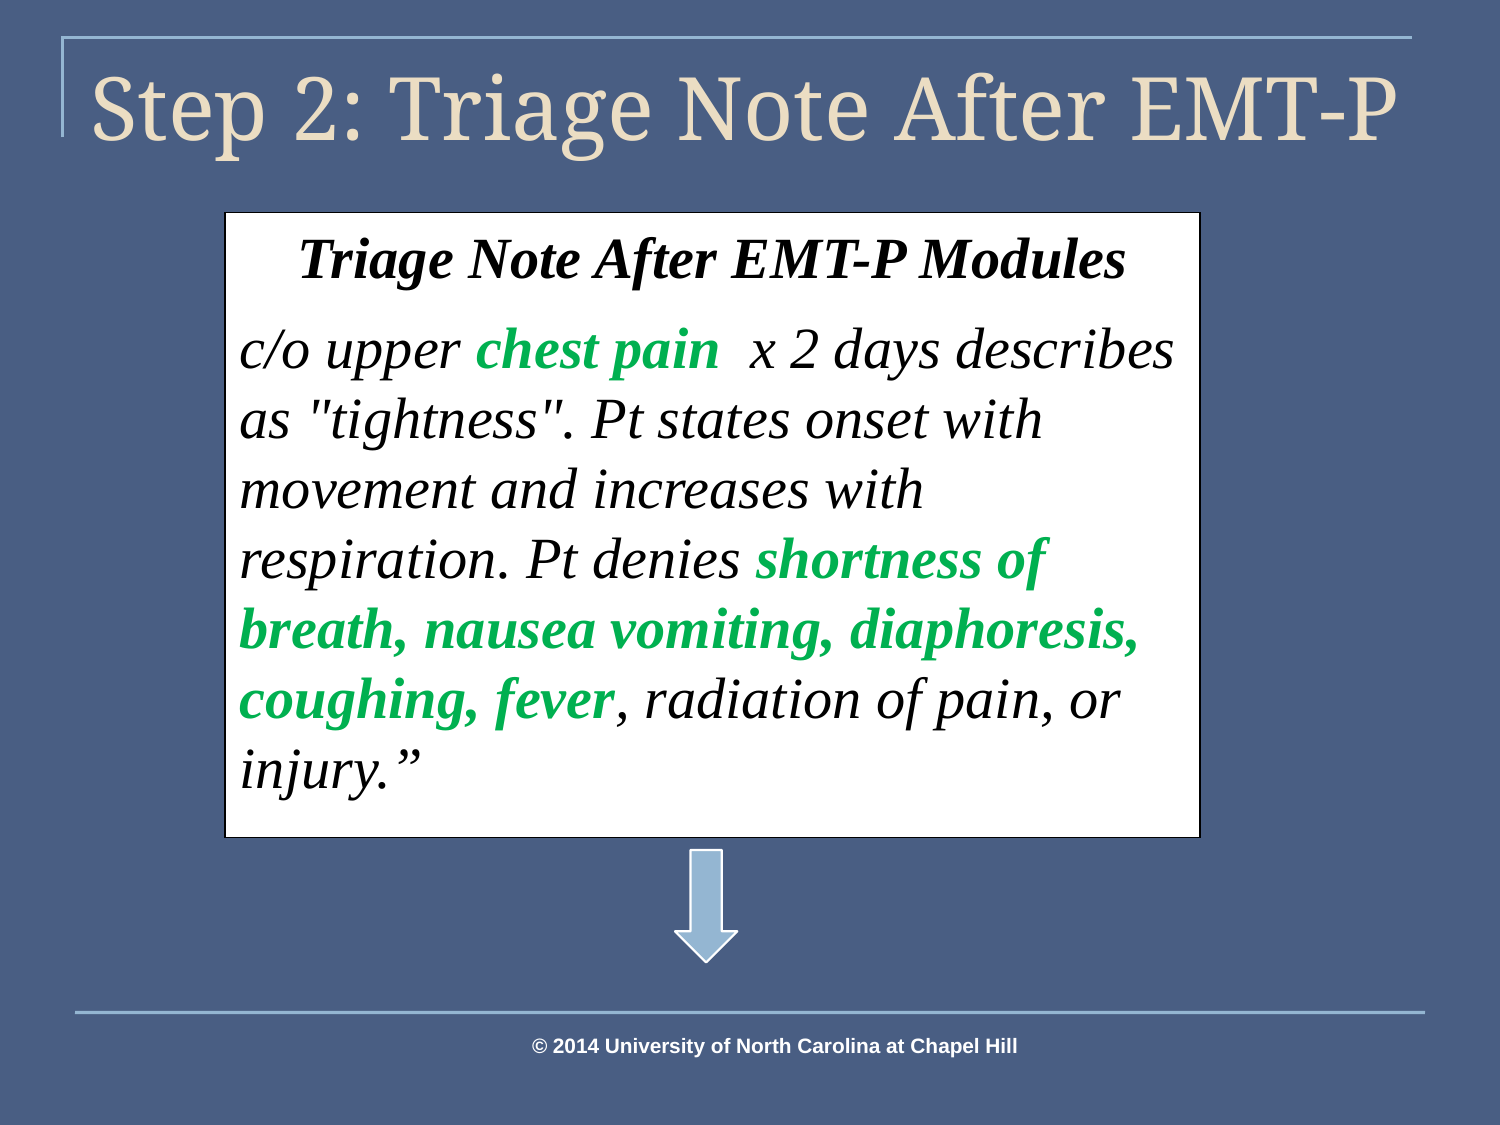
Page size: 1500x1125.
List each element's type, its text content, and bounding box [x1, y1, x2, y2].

footer © 2014 University of North Carolina at Chapel Hill [187, 1025, 1363, 1100]
text_box Triage Note After EMT-P Modules c/o upper chest pain x 2 days describes as "tightness". Pt states onset with movement and increases with respiration. Pt denies shortness of breath, nausea vomiting, diaphoresis, coughing, fever, radiation of pain, or injury.” [224, 212, 1200, 838]
text_box [674, 849, 738, 963]
title Step 2: Triage Note After EMT-P [75, 45, 1425, 233]
